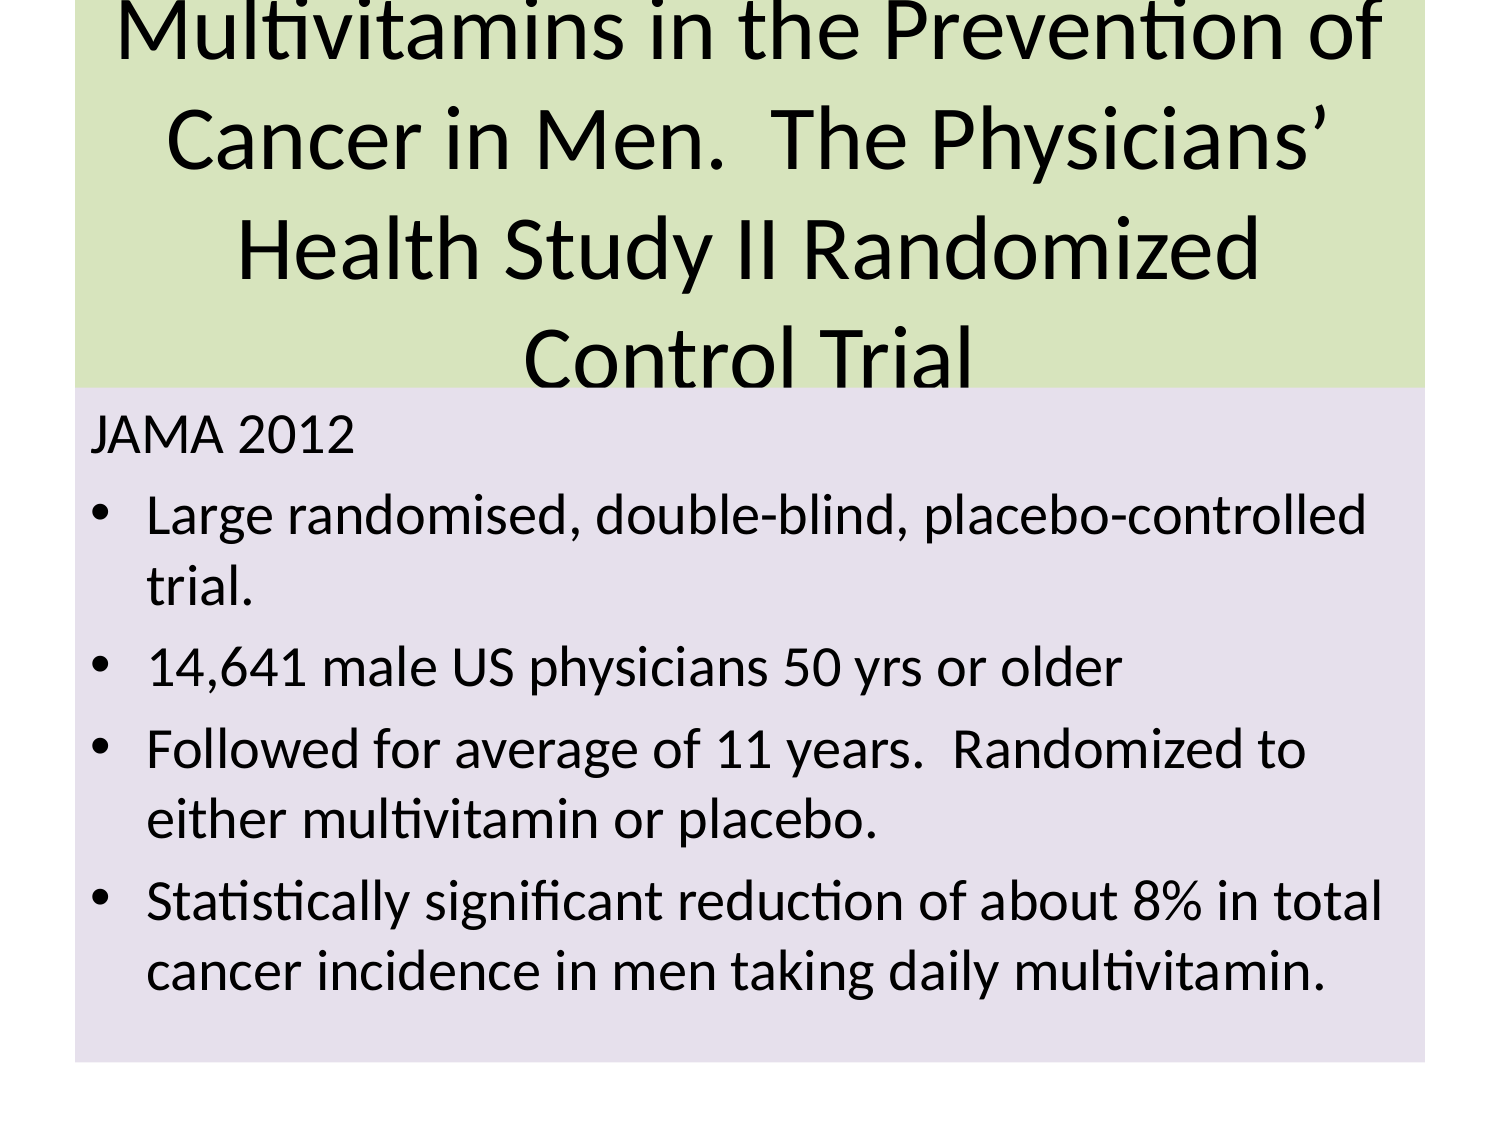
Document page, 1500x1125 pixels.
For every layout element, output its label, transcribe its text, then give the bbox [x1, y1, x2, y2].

title Multivitamins in the Prevention of Cancer in Men. The Physicians’ Health Study II Randomized Control Trial [74, 0, 1426, 387]
list JAMA 2012 Large randomised, double-blind, placebo-controlled trial. 14,641 male US physicians 50 yrs or older Followed for average of 11 years. Randomized to either multivitamin or placebo. Statistically significant reduction of about 8% in total cancer incidence in men taking daily multivitamin. [74, 387, 1426, 1063]
